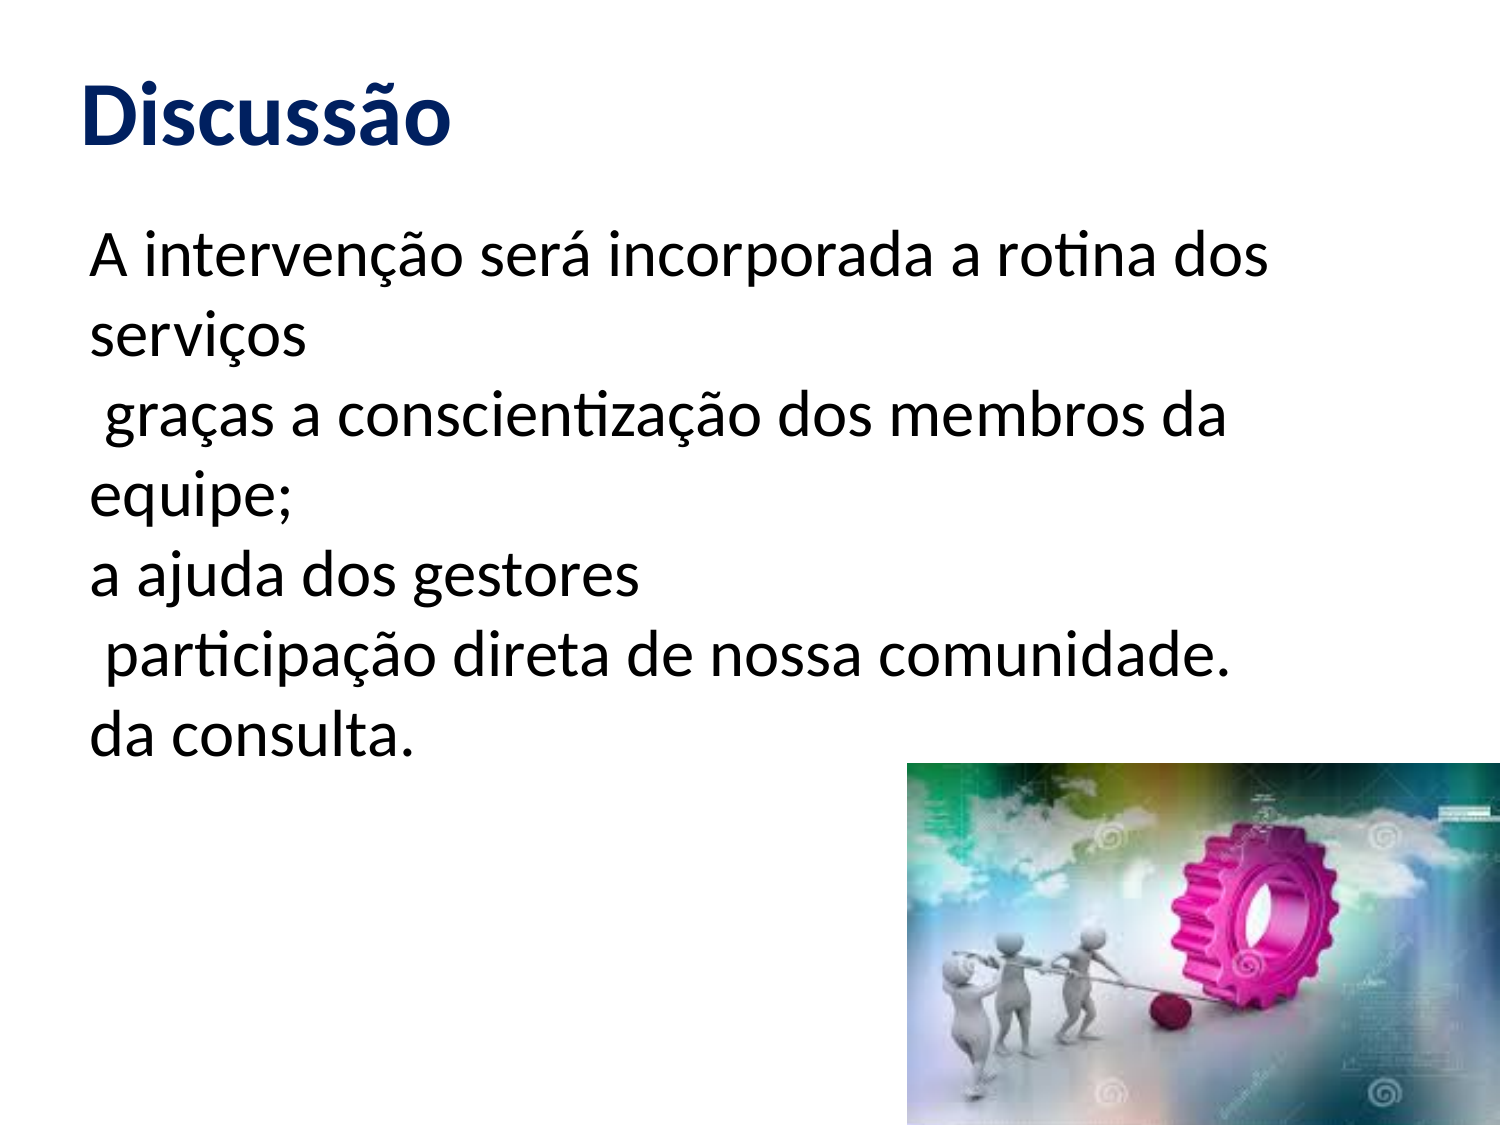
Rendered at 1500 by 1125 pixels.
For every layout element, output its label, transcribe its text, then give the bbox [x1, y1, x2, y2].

text_box A intervenção será incorporada a rotina dos serviços graças a conscientização dos membros da equipe; a ajuda dos gestores participação direta de nossa comunidade. da consulta. [74, 202, 1425, 1083]
picture [907, 763, 1500, 1125]
title Discussão [29, 15, 504, 203]
